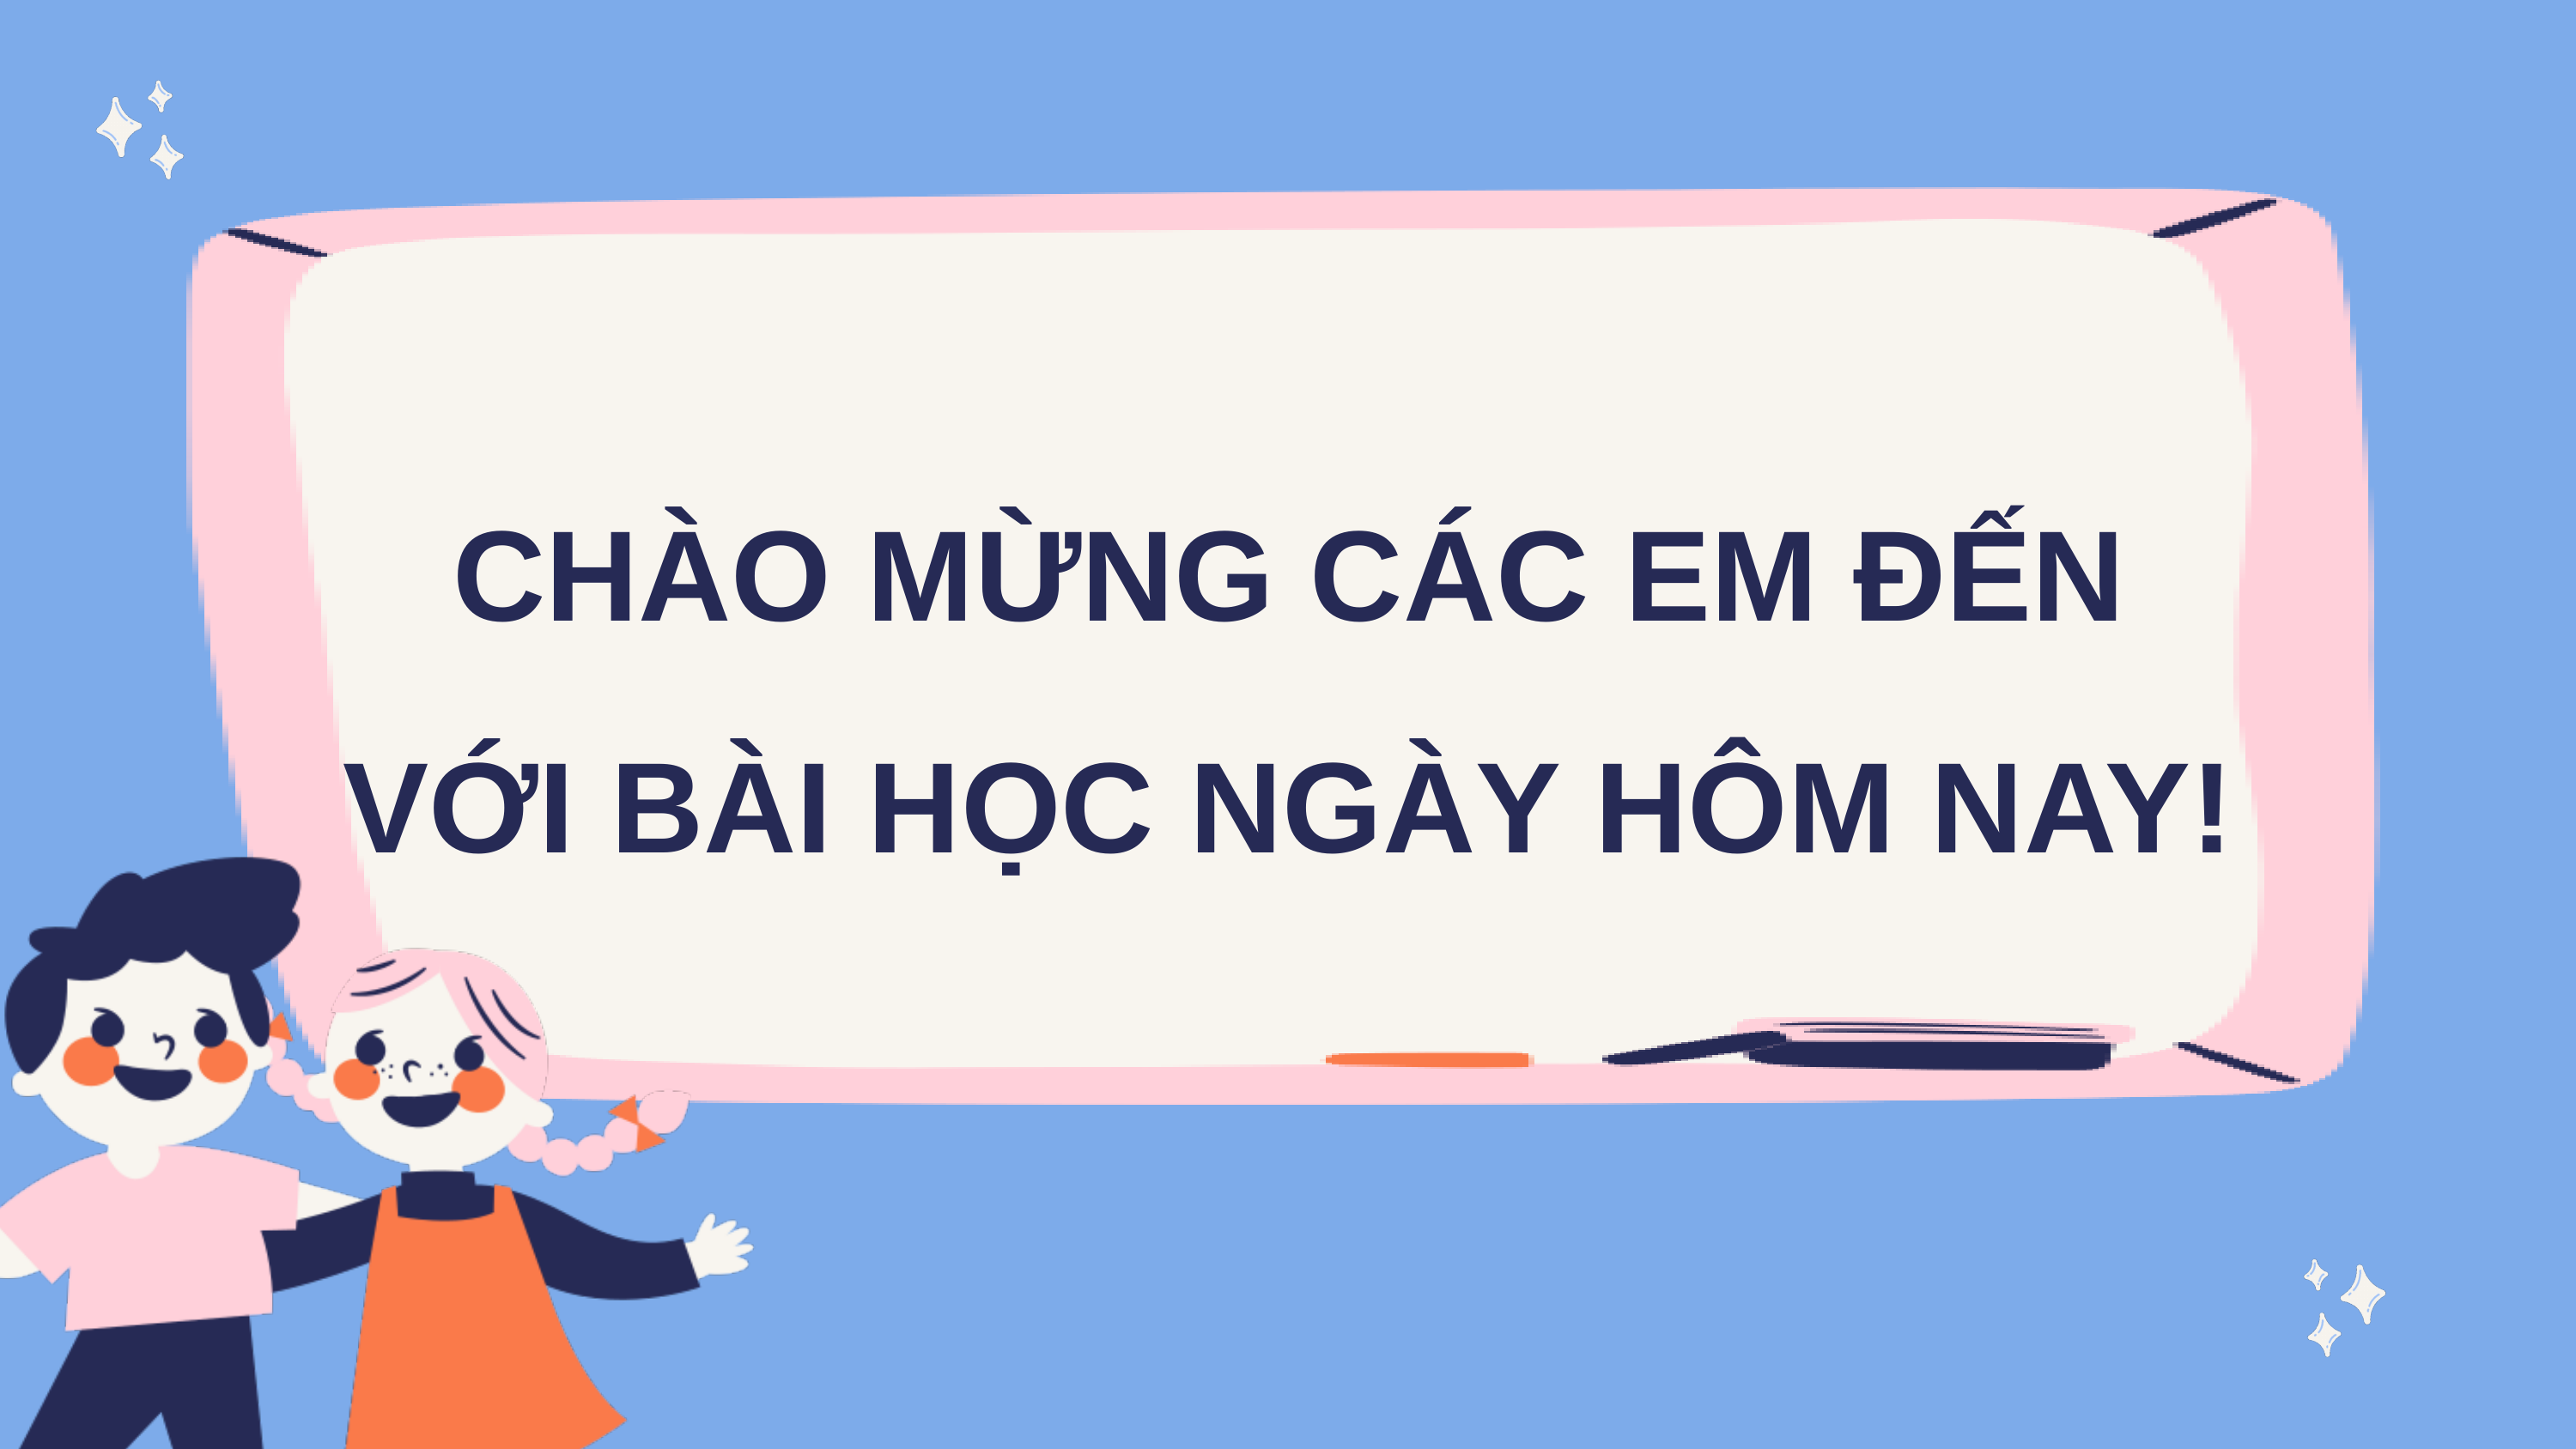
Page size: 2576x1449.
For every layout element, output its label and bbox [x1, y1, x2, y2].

picture [0, 187, 2393, 1449]
picture [91, 78, 187, 188]
picture [2298, 1251, 2393, 1359]
